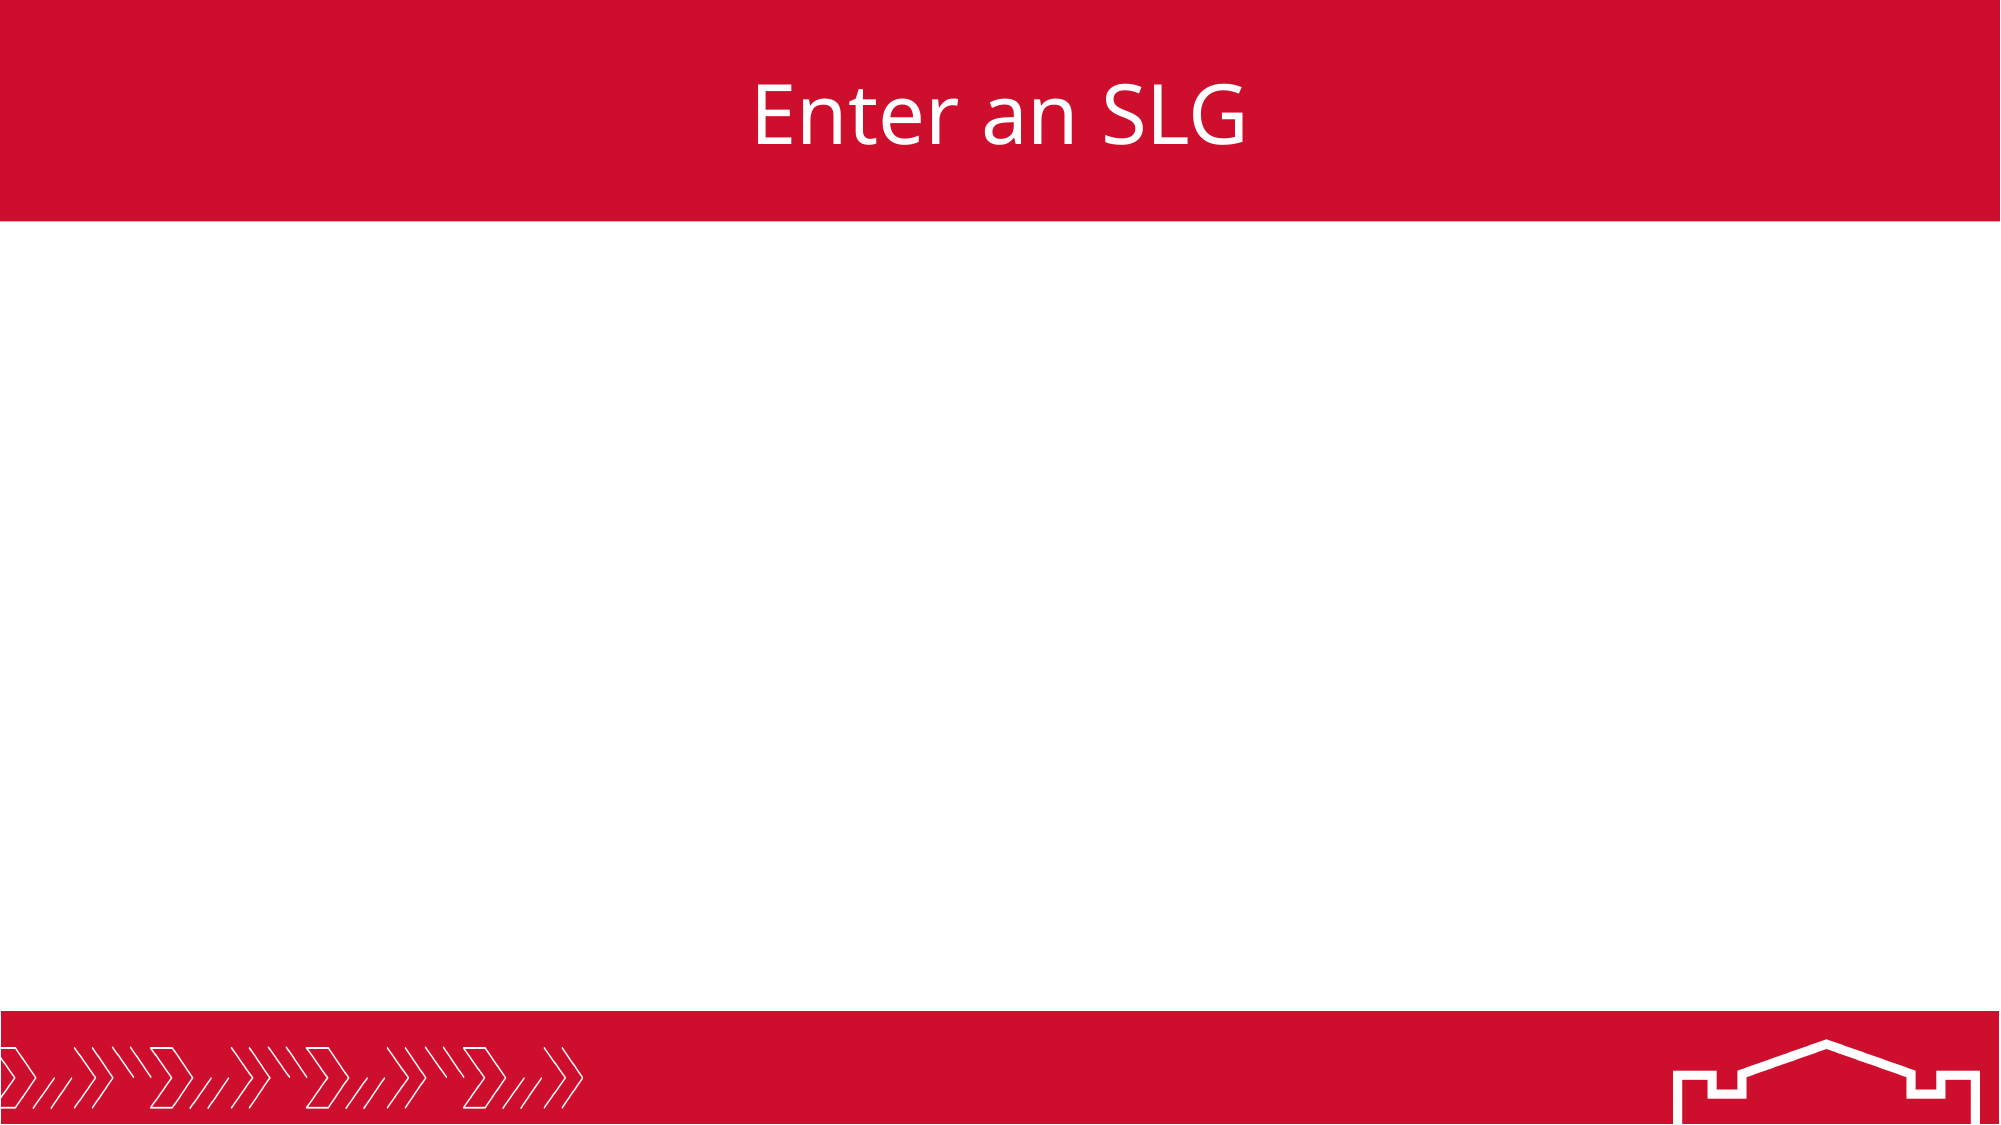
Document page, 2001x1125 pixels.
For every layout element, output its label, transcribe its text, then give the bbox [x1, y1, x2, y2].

picture [1671, 1038, 1982, 1125]
text_box [0, 1009, 2000, 1125]
picture [0, 1039, 592, 1116]
text_box Enter an SLG [0, 0, 2000, 222]
